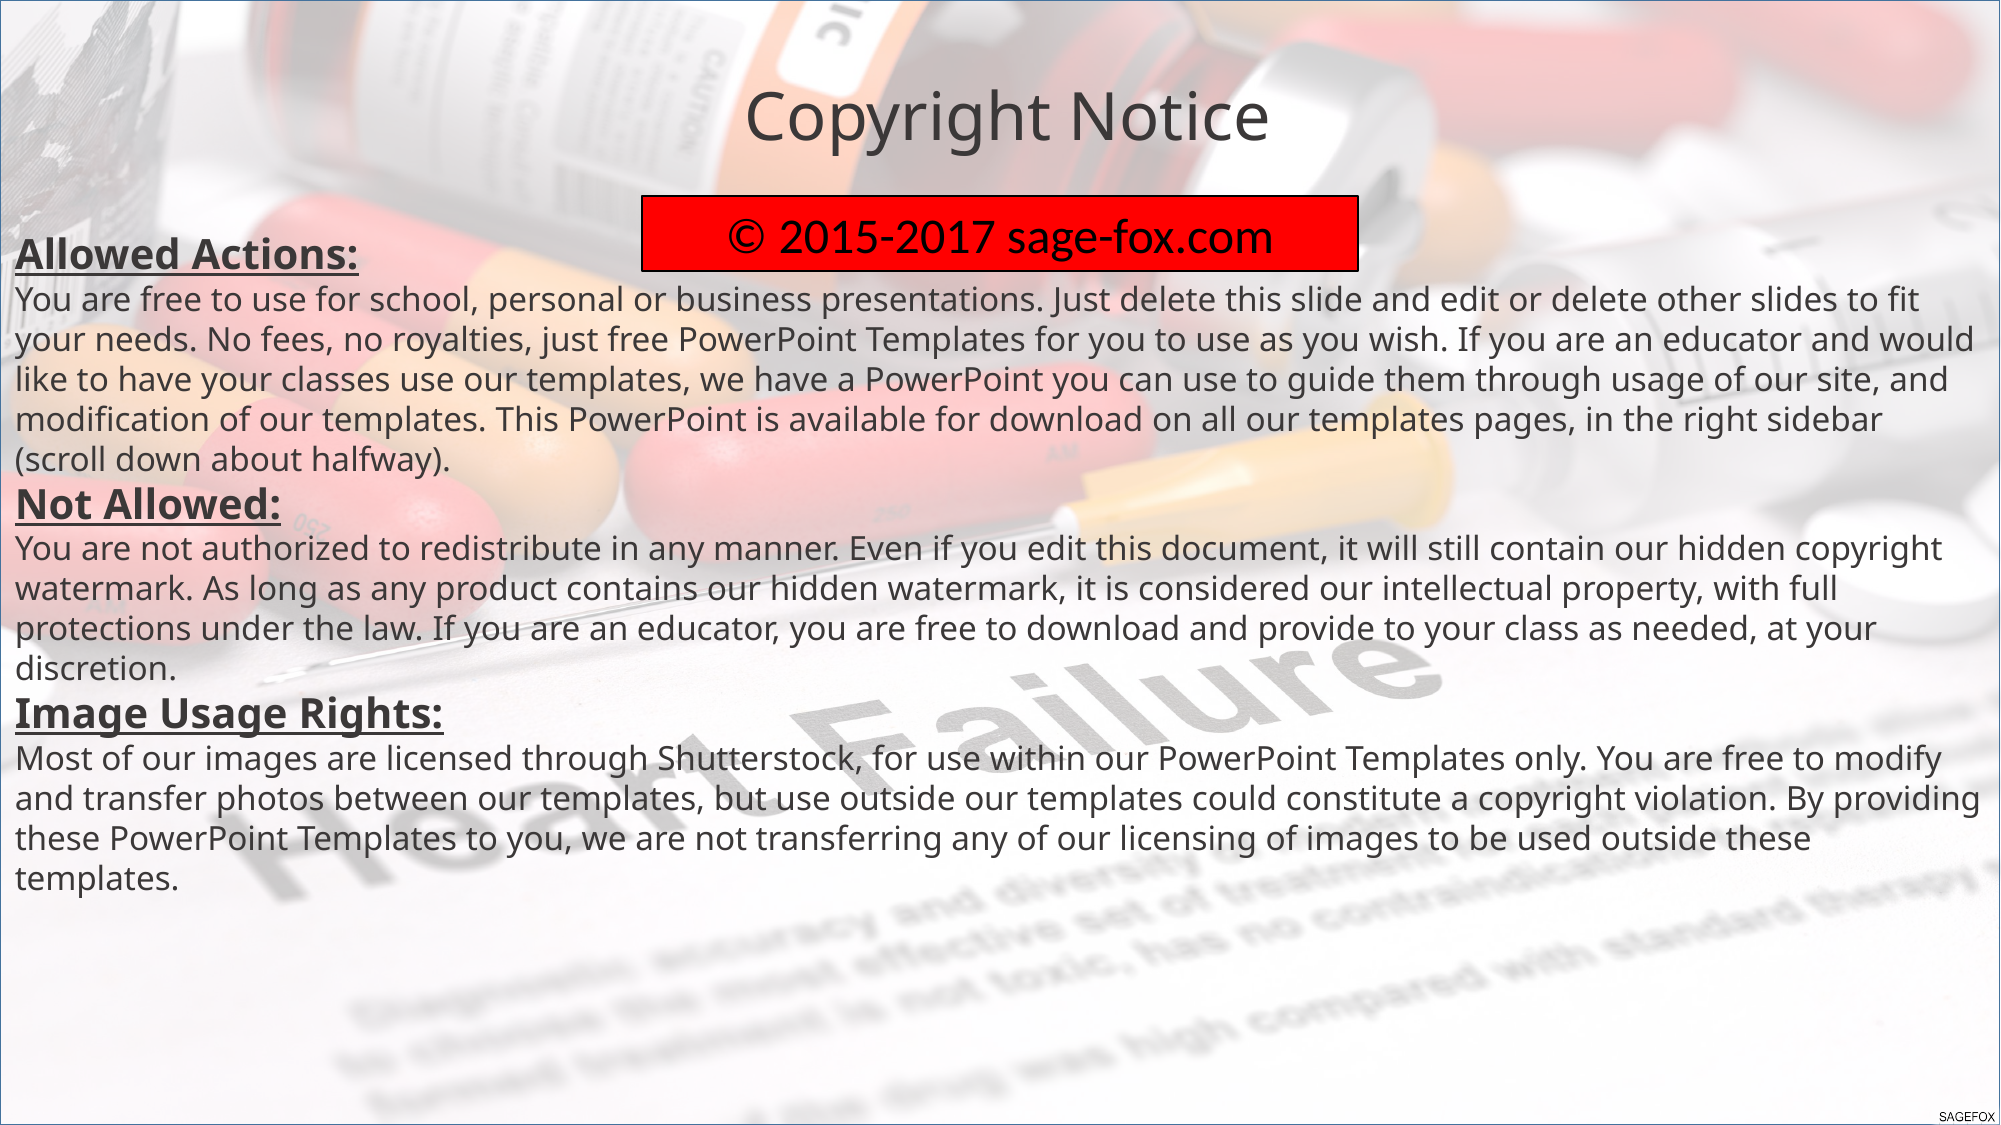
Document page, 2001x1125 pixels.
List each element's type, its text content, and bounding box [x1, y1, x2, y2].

title Copyright Notice [493, 60, 1524, 178]
picture [1936, 1111, 1997, 1125]
text_box © 2015-2017 sage-fox.com [641, 196, 1358, 272]
text_box Allowed Actions: You are free to use for school, personal or business presentations. Just delete this slide and edit or delete other slides to fit your needs. No fees, no royalties, just free PowerPoint Templates for you to use as you wish. If you are an educator and would like to have your classes use our templates, we have a PowerPoint you can use to guide them through usage of our site, and modification of our templates. This PowerPoint is available for download on all our templates pages, in the right sidebar (scroll down about halfway). Not Allowed: You are not authorized to redistribute in any manner. Even if you edit this document, it will still contain our hidden copyright watermark. As long as any product contains our hidden watermark, it is considered our intellectual property, with full protections under the law. If you are an educator, you are free to download and provide to your class as needed, at your discretion. Image Usage Rights: Most of our images are licensed through Shutterstock, for use within our PowerPoint Templates only. You are free to modify and transfer photos between our templates, but use outside our templates could constitute a copyright violation. By providing these PowerPoint Templates to you, we are not transferring any of our licensing of images to be used outside these templates. [0, 0, 2000, 1125]
